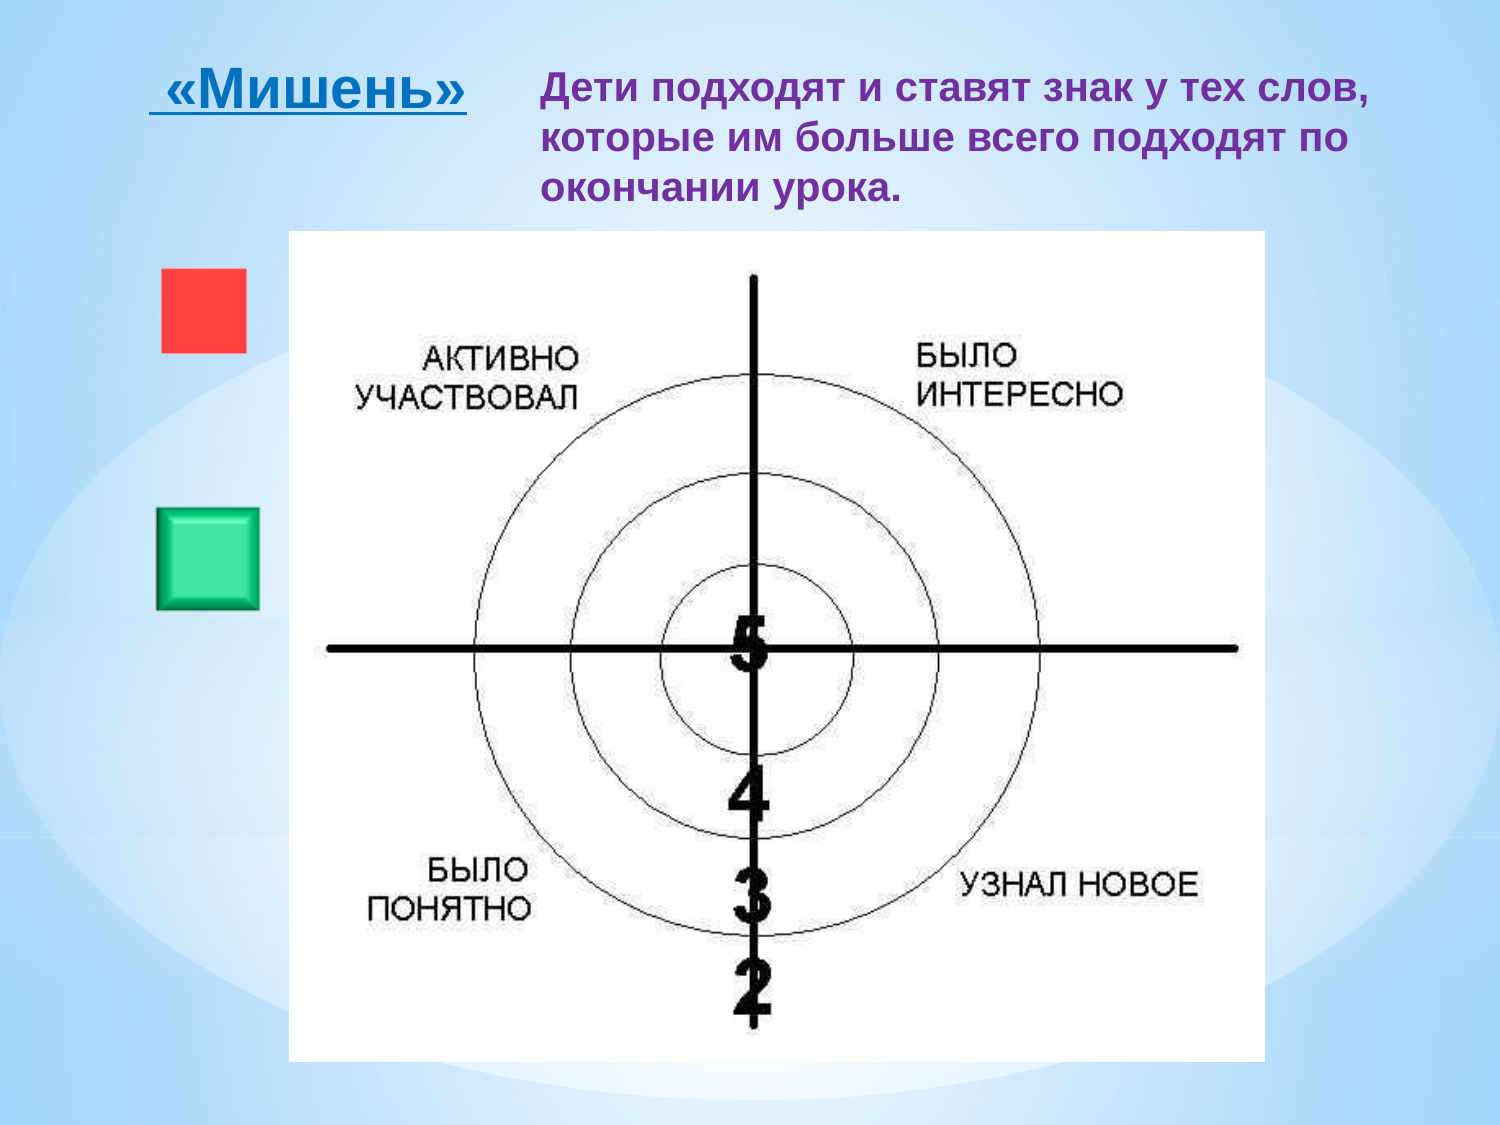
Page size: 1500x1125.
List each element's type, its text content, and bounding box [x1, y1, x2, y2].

picture [123, 231, 1265, 1062]
text_box «Мишень» [134, 42, 550, 128]
picture [134, 255, 273, 367]
text_box Дети подходят и ставят знак у тех слов, которые им больше всего подходят по окончании урока. [525, 52, 1459, 218]
